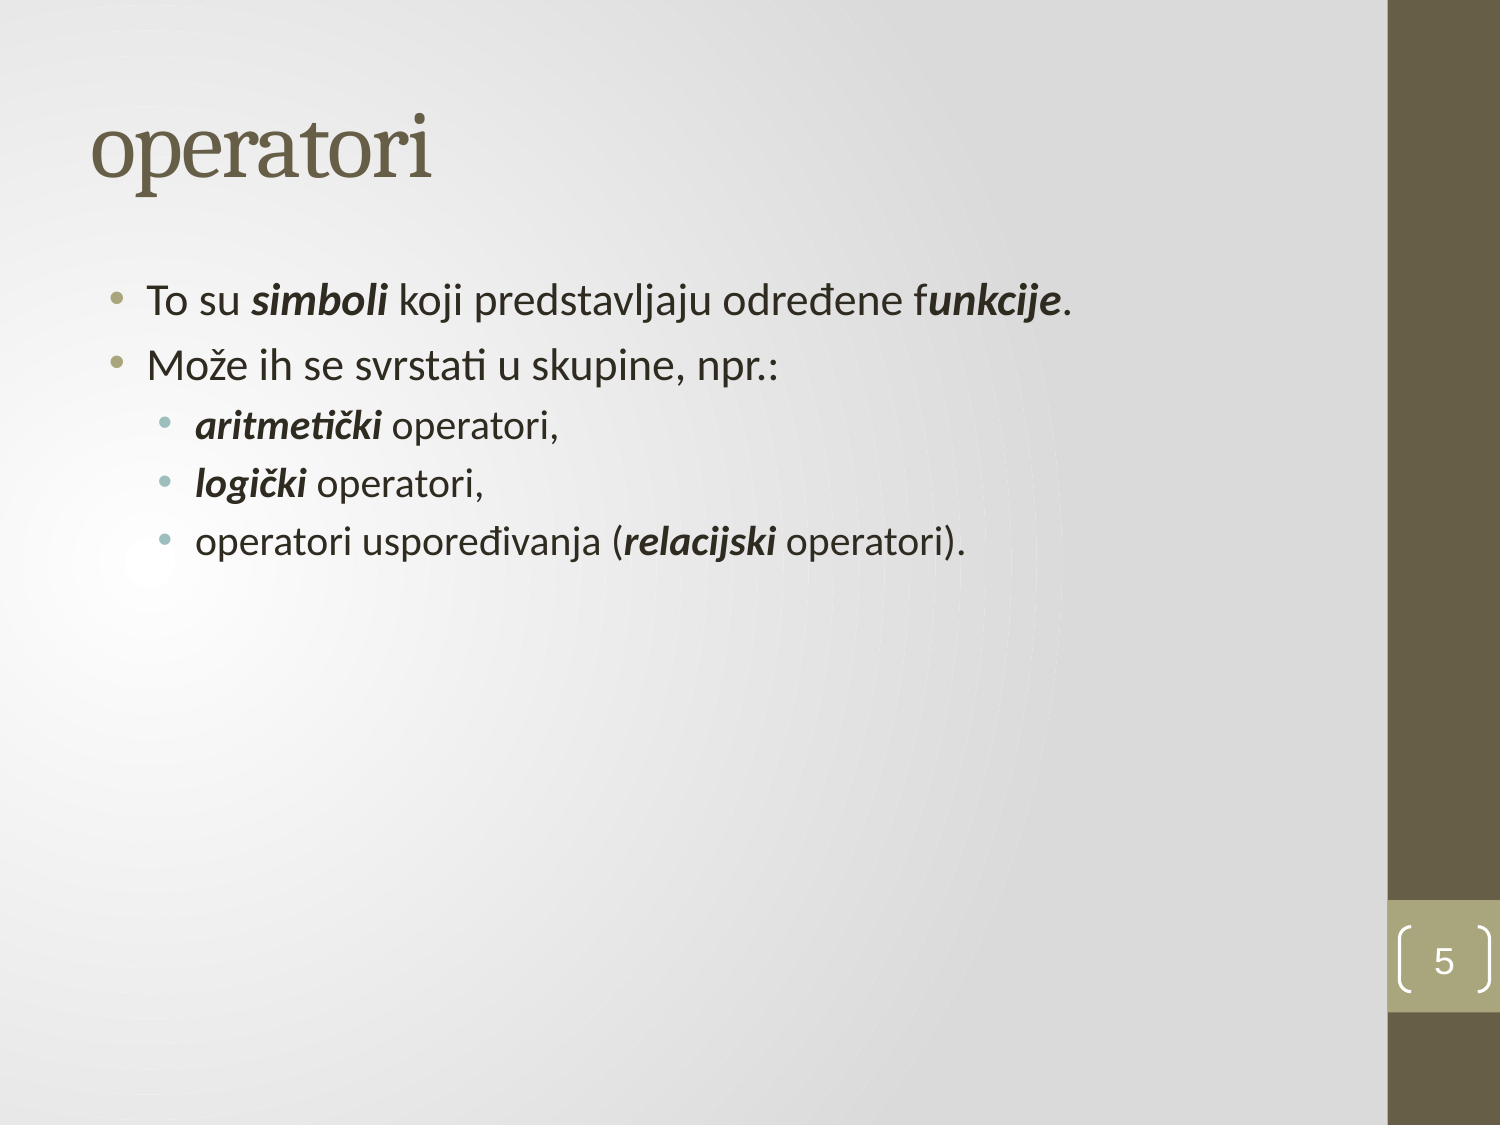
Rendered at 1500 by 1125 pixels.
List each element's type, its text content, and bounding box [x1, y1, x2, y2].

list To su simboli koji predstavljaju određene funkcije. Može ih se svrstati u skupine, npr.: aritmetički operatori, logički operatori, operatori uspoređivanja (relacijski operatori). [75, 262, 1325, 1050]
slide_number 5 [1397, 925, 1492, 994]
title operatori [75, 45, 1325, 233]
